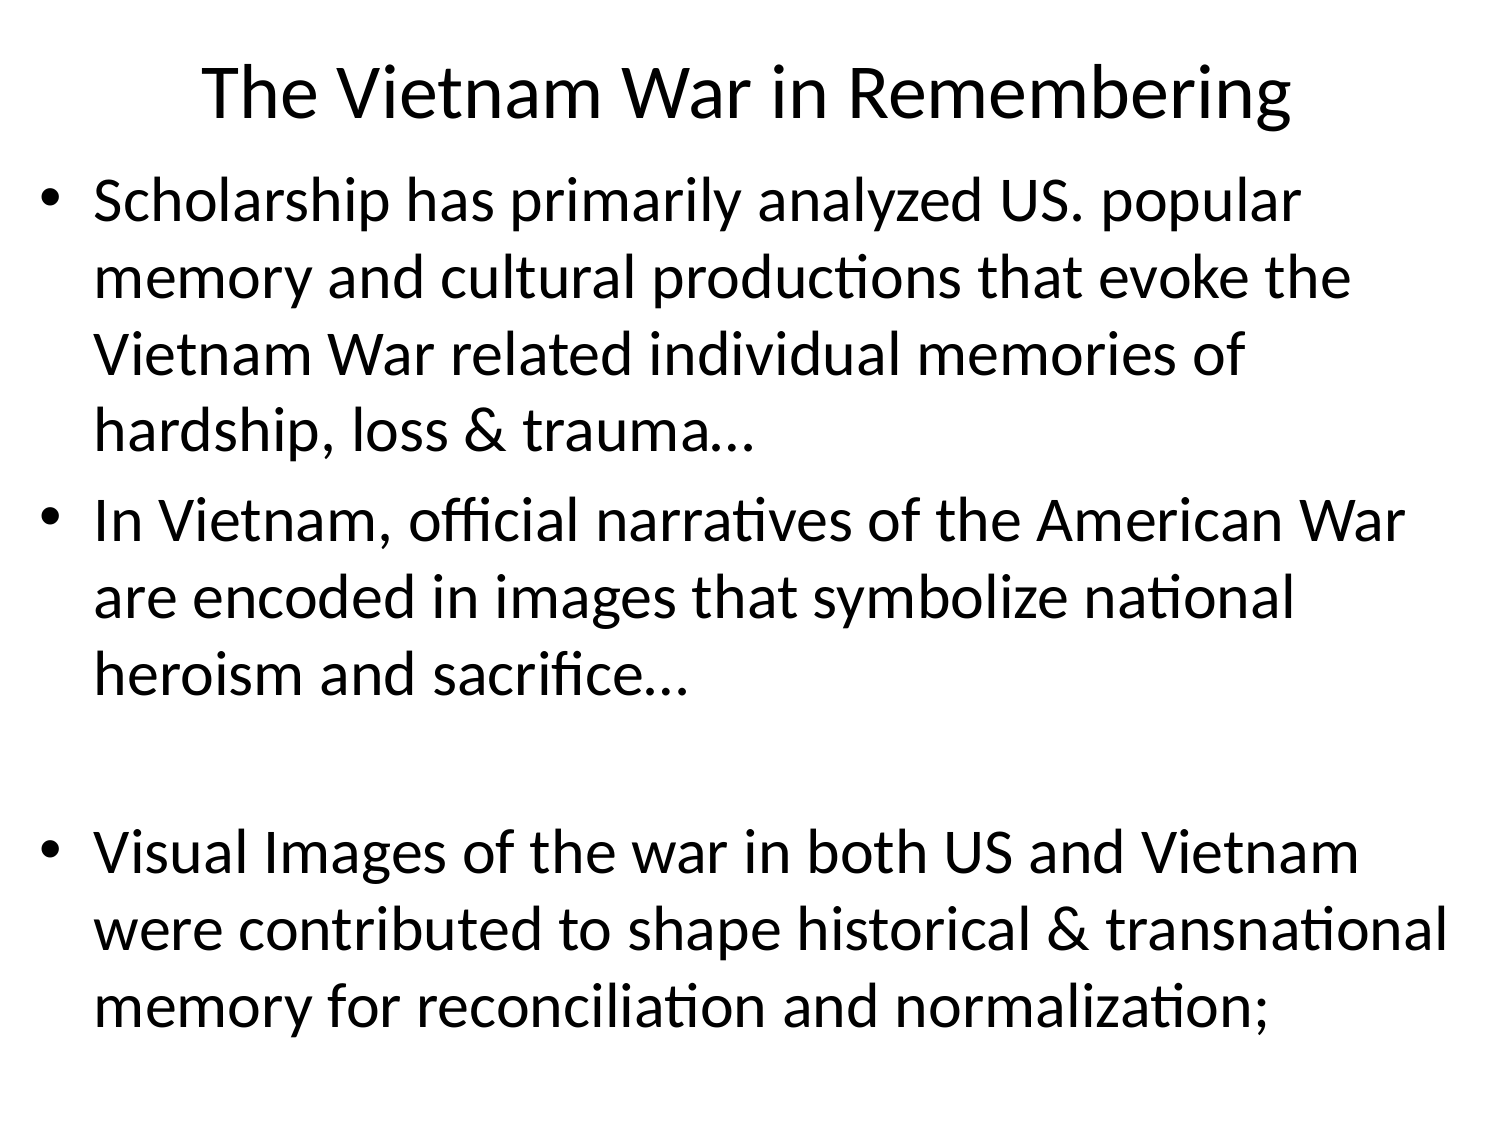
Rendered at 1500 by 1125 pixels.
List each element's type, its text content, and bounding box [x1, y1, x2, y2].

list Scholarship has primarily analyzed US. popular memory and cultural productions that evoke the Vietnam War related individual memories of hardship, loss & trauma… In Vietnam, official narratives of the American War are encoded in images that symbolize national heroism and sacrifice… Visual Images of the war in both US and Vietnam were contributed to shape historical & transnational memory for reconciliation and normalization; [24, 149, 1475, 1125]
title The Vietnam War in Remembering [62, 0, 1463, 149]
